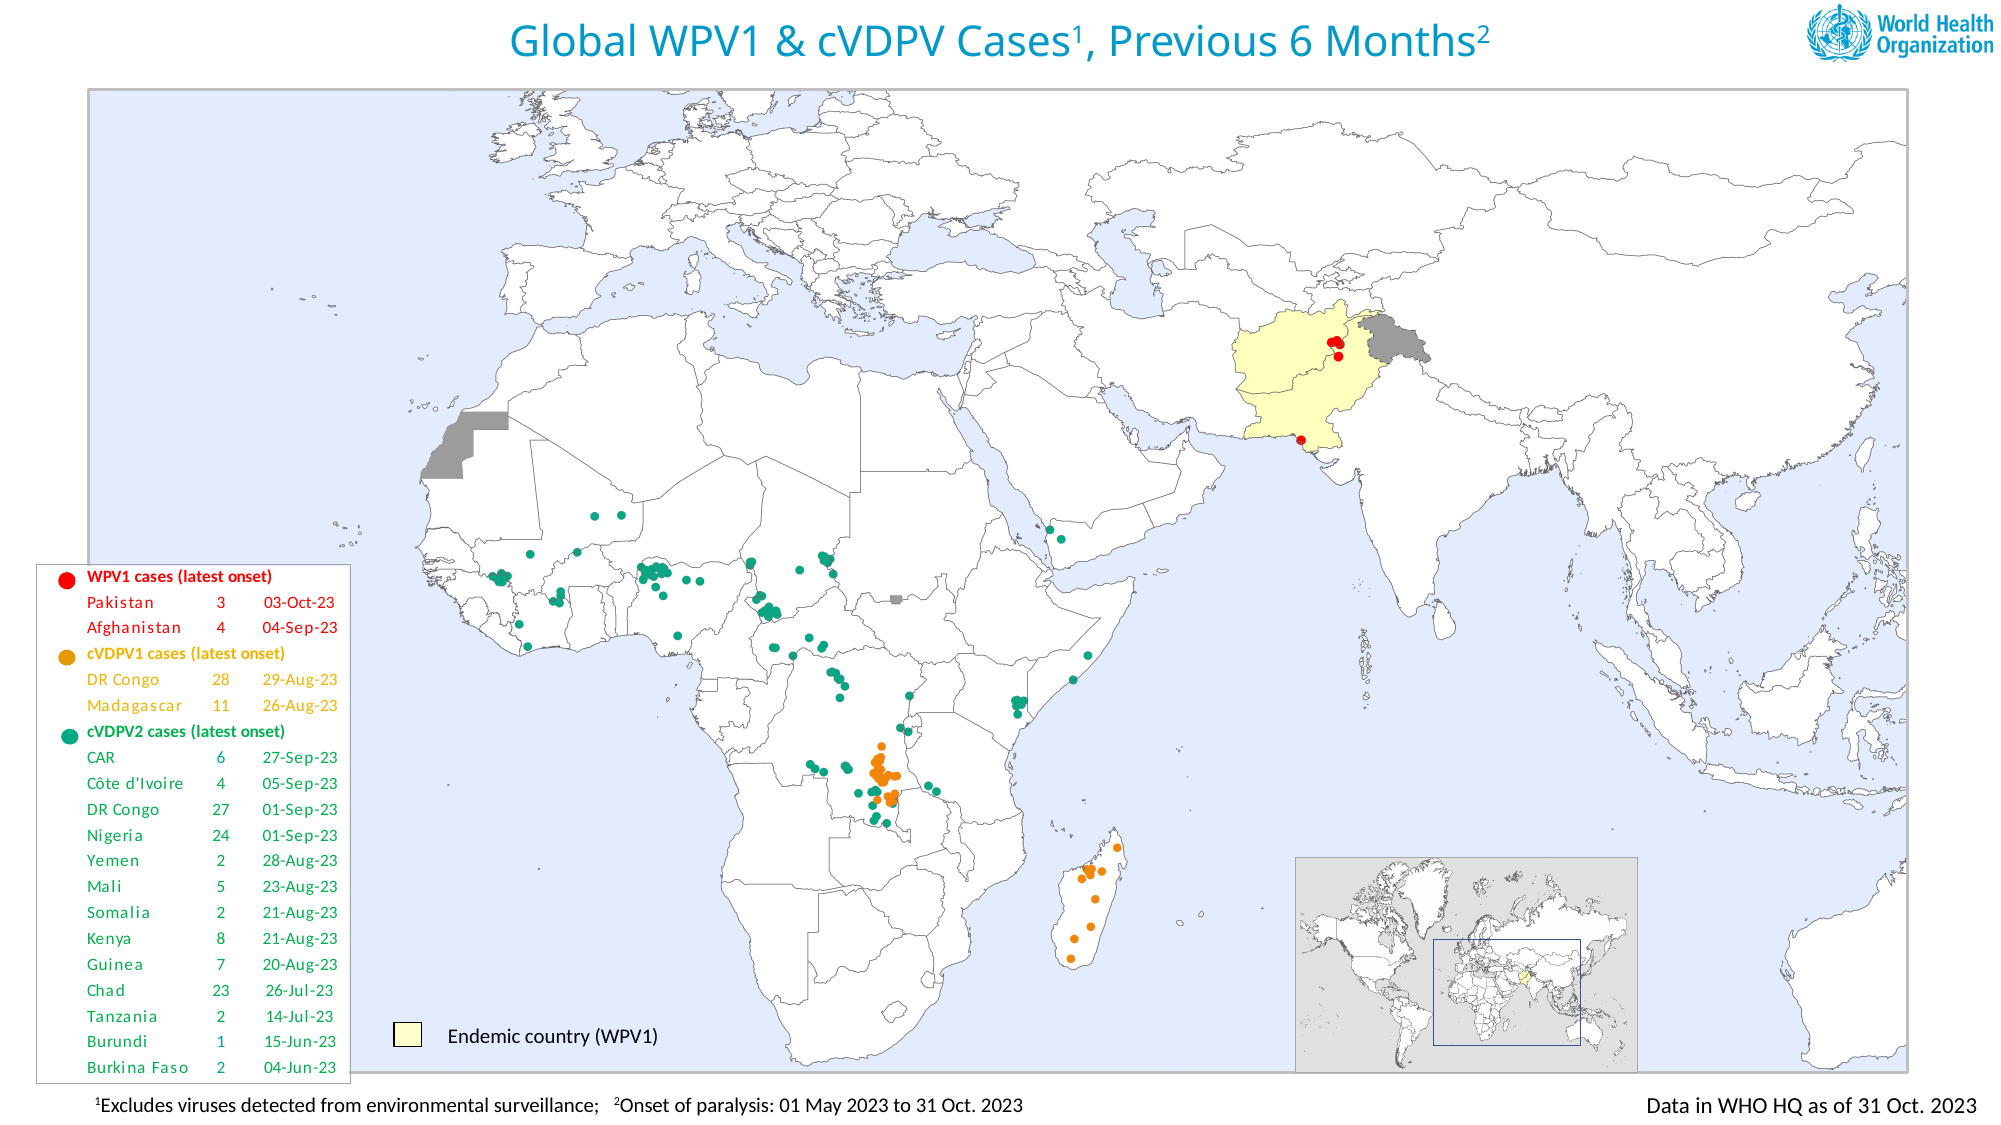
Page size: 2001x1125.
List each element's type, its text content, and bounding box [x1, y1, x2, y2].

title Global WPV1 & cVDPV Cases1, Previous 6 Months2 [0, 6, 2000, 73]
picture [36, 89, 1908, 1085]
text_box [1295, 857, 1638, 1073]
text_box 1Excludes viruses detected from environmental surveillance; 2Onset of paralysis: 01 May 2023 to 31 Oct. 2023 [79, 1083, 1112, 1124]
picture [1807, 4, 1993, 62]
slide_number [1600, 1083, 1993, 1125]
picture [1807, 40, 1833, 62]
